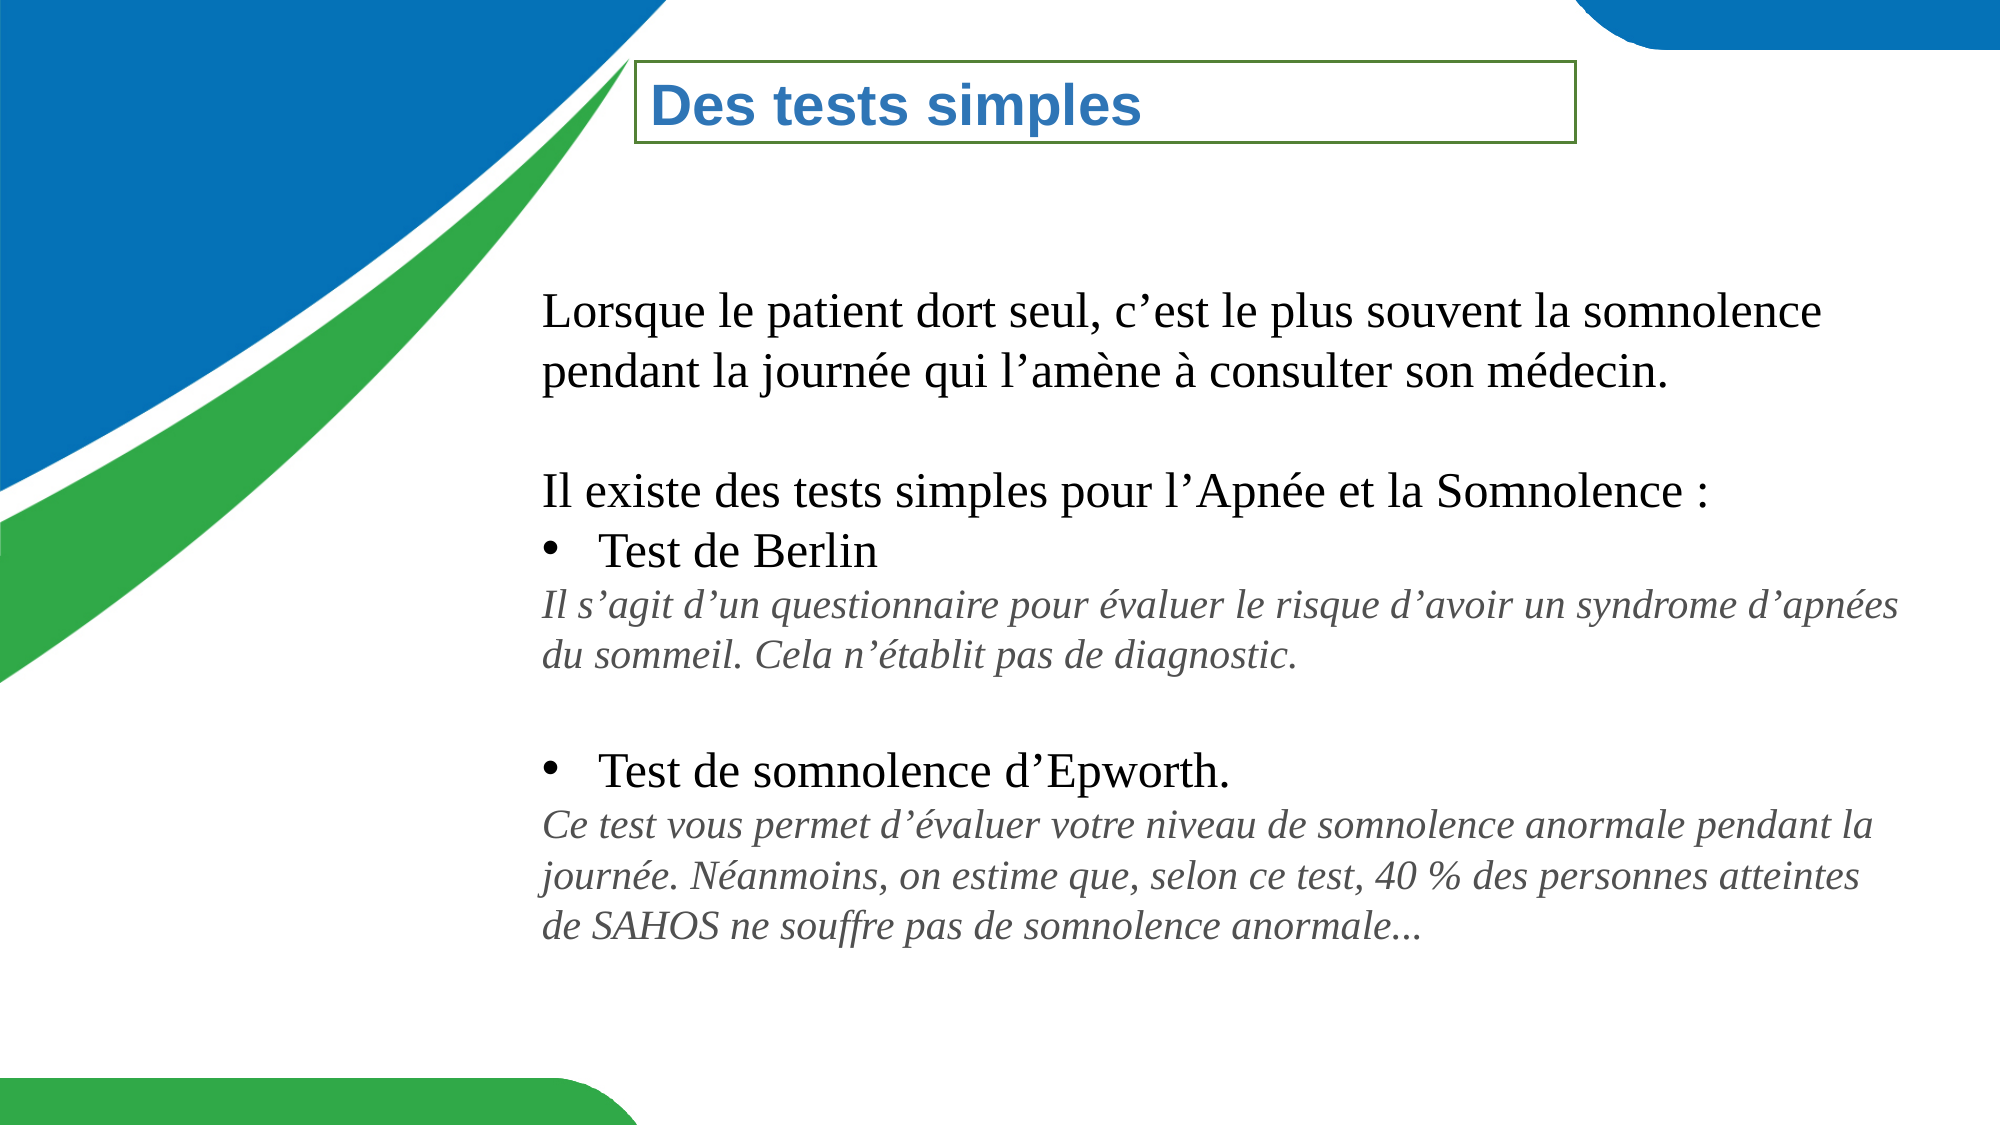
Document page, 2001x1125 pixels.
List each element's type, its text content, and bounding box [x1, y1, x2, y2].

picture [0, 1078, 637, 1125]
picture [1574, 0, 2000, 50]
picture [0, 0, 667, 683]
text_box Lorsque le patient dort seul, c’est le plus souvent la somnolence pendant la journée qui l’amène à consulter son médecin. Il existe des tests simples pour l’Apnée et la Somnolence : Test de Berlin Il s’agit d’un questionnaire pour évaluer le risque d’avoir un syndrome d’apnées du sommeil. Cela n’établit pas de diagnostic. Test de somnolence d’Epworth. Ce test vous permet d’évaluer votre niveau de somnolence anormale pendant la journée. Néanmoins, on estime que, selon ce test, 40 % des personnes atteintes de SAHOS ne souffre pas de somnolence anormale... [527, 269, 1926, 955]
text_box Des tests simples [667, 61, 1577, 144]
